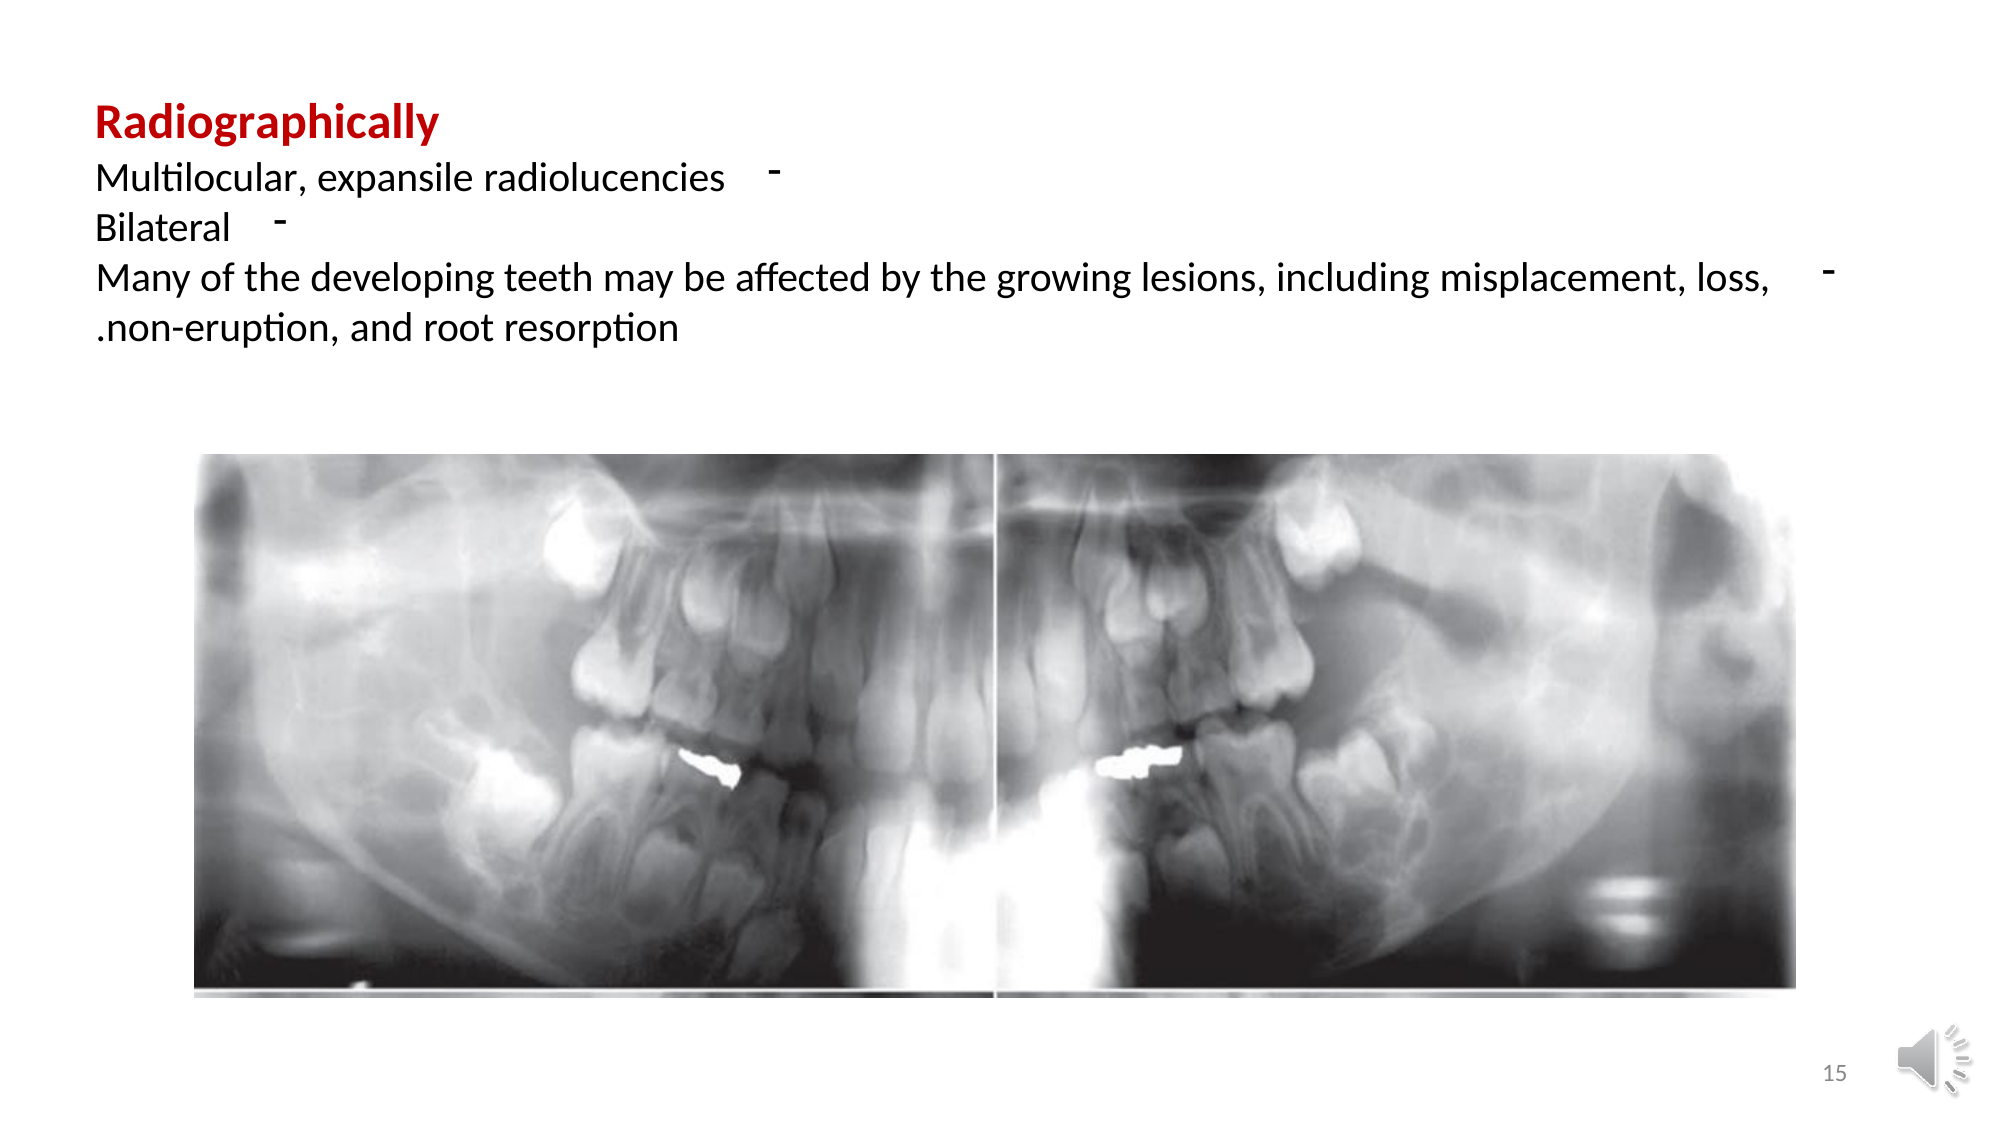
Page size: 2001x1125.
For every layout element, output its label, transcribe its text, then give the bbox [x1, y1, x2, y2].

text_box Multilocular, expansile radiolucencies Bilateral Many of the developing teeth may be affected by the growing lesions, including misplacement, loss, non-eruption, and root resorption. [94, 147, 1841, 350]
text_box [194, 454, 1796, 998]
text_box [1895, 1022, 1975, 1100]
slide_number 15 [1815, 1060, 1854, 1125]
title Radiographically [94, 86, 443, 147]
